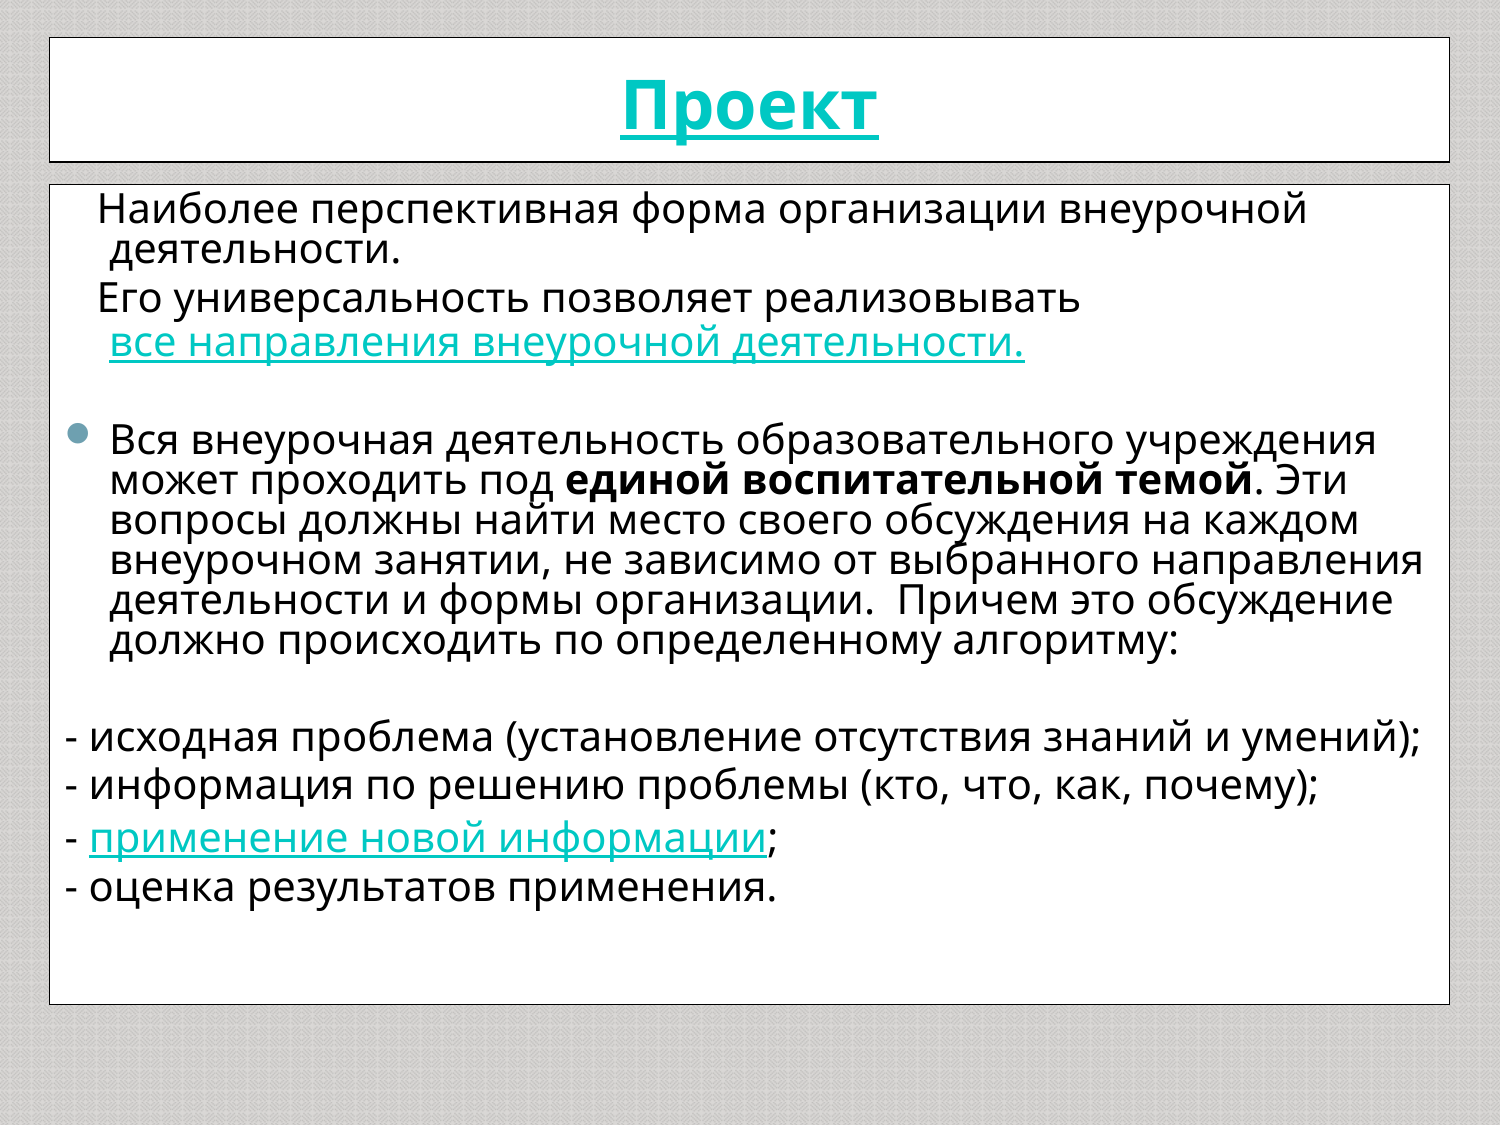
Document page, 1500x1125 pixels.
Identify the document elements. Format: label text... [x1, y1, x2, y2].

list Наиболее перспективная форма организации внеурочной деятельности. Его универсальность позволяет реализовывать все направления внеурочной деятельности. Вся внеурочная деятельность образовательного учреждения может проходить под единой воспитательной темой. Эти вопросы должны найти место своего обсуждения на каждом внеурочном занятии, не зависимо от выбранного направления деятельности и формы организации. Причем это обсуждение должно происходить по определенному алгоритму: - исходная проблема (установление отсутствия знаний и умений); - информация по решению проблемы (кто, что, как, почему); - применение новой информации; - оценка результатов применения. [49, 184, 1450, 1005]
title Проект [49, 37, 1450, 163]
